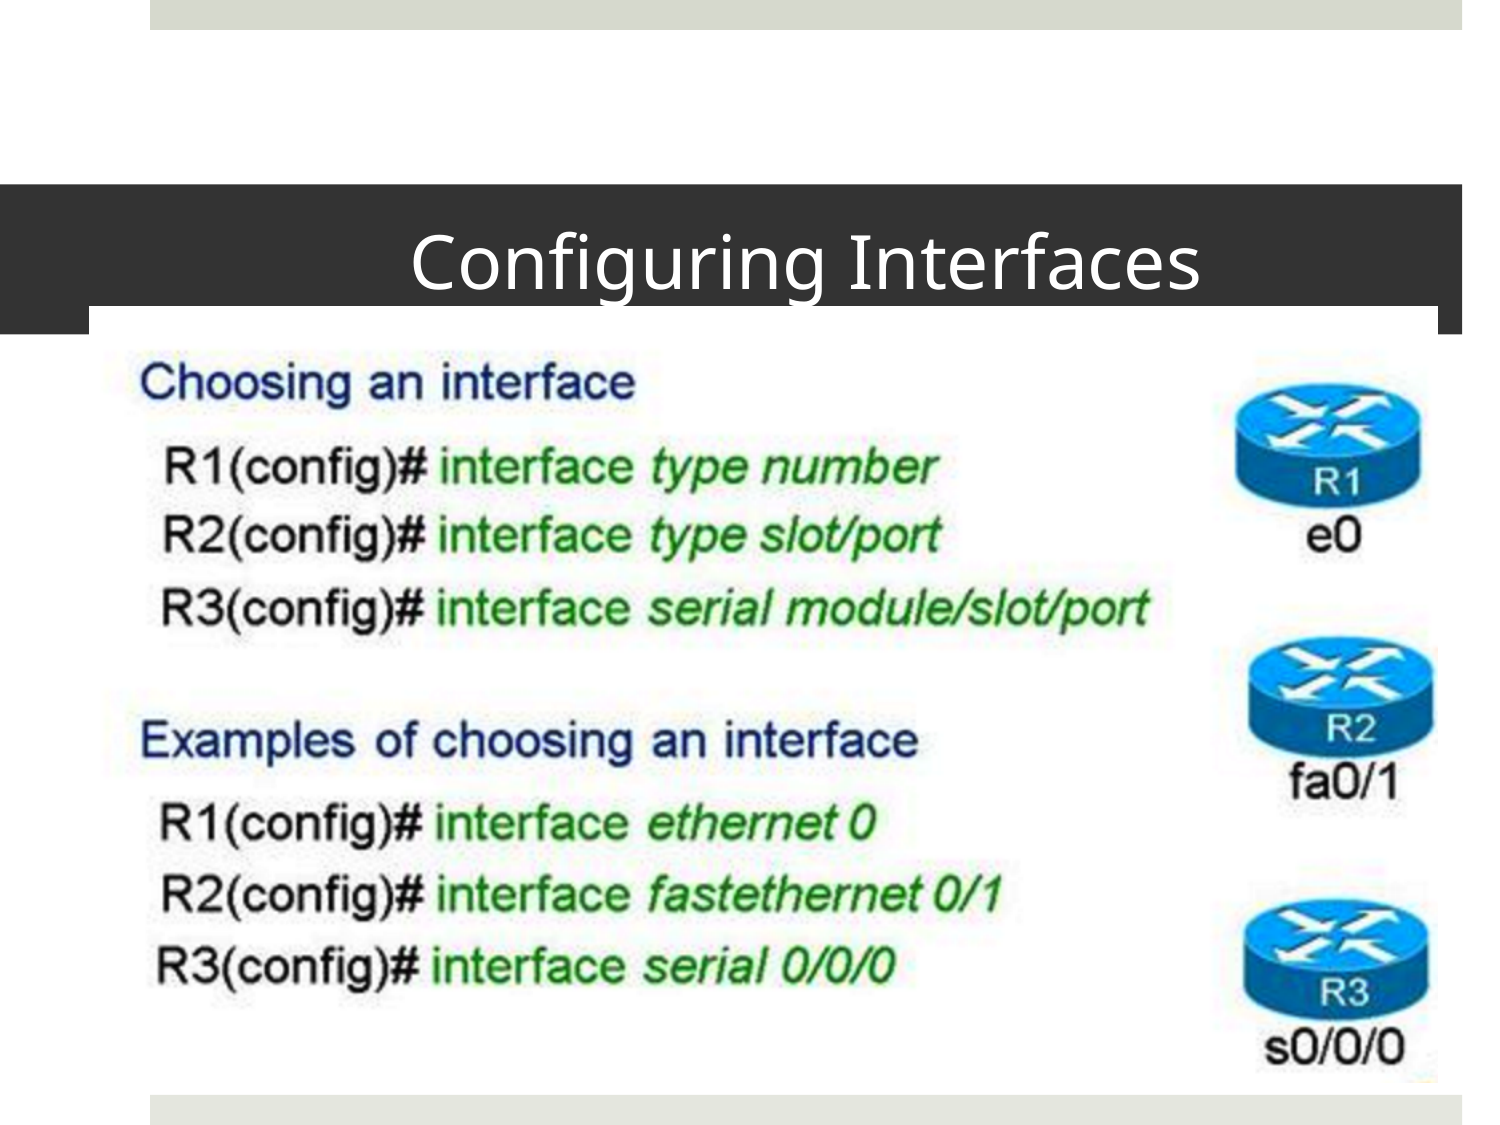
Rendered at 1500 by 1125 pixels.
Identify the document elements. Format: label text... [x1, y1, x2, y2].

title Configuring Interfaces [0, 184, 1463, 335]
picture [88, 305, 1438, 1083]
